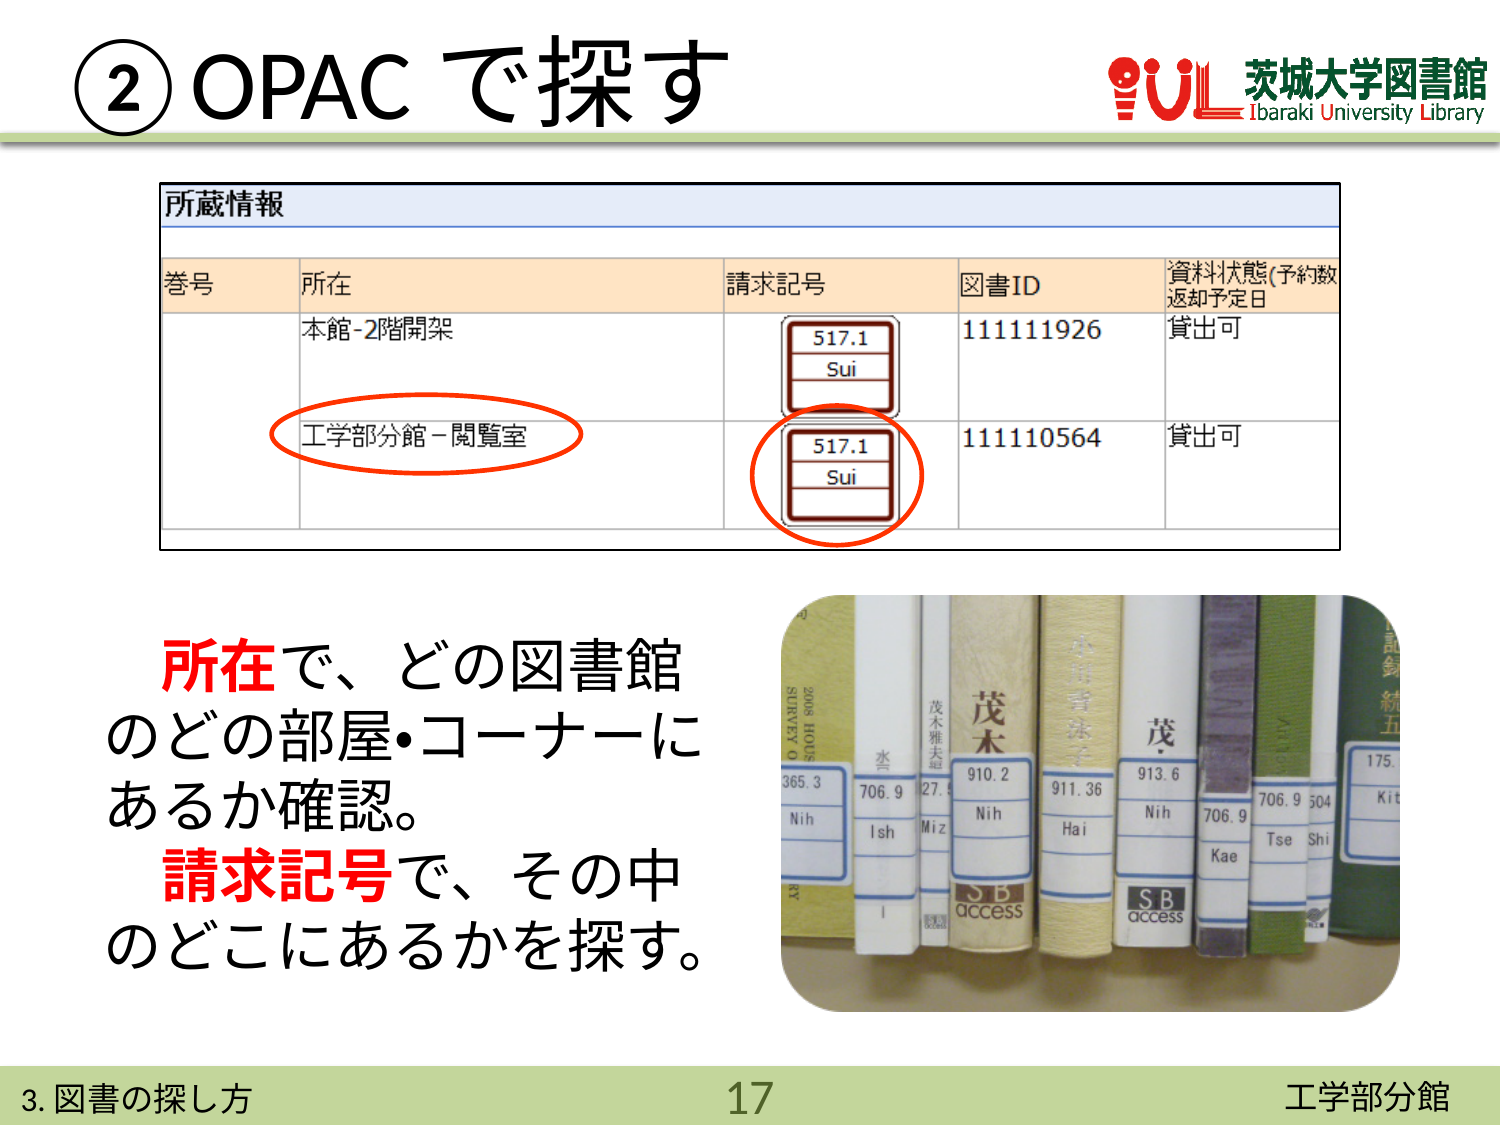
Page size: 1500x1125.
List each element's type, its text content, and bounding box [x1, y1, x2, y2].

picture [160, 184, 1340, 549]
text_box 所在で、どの図書館のどの部屋・コーナーにあるか確認。 請求記号で、その中のどこにあるかを探す。 [88, 621, 750, 987]
picture [781, 594, 1400, 1012]
title ②OPACで探す [42, 9, 845, 149]
picture [1104, 54, 1489, 124]
text_box 3.図書の探し方 [5, 1070, 313, 1125]
slide_number 17 [575, 1064, 925, 1125]
